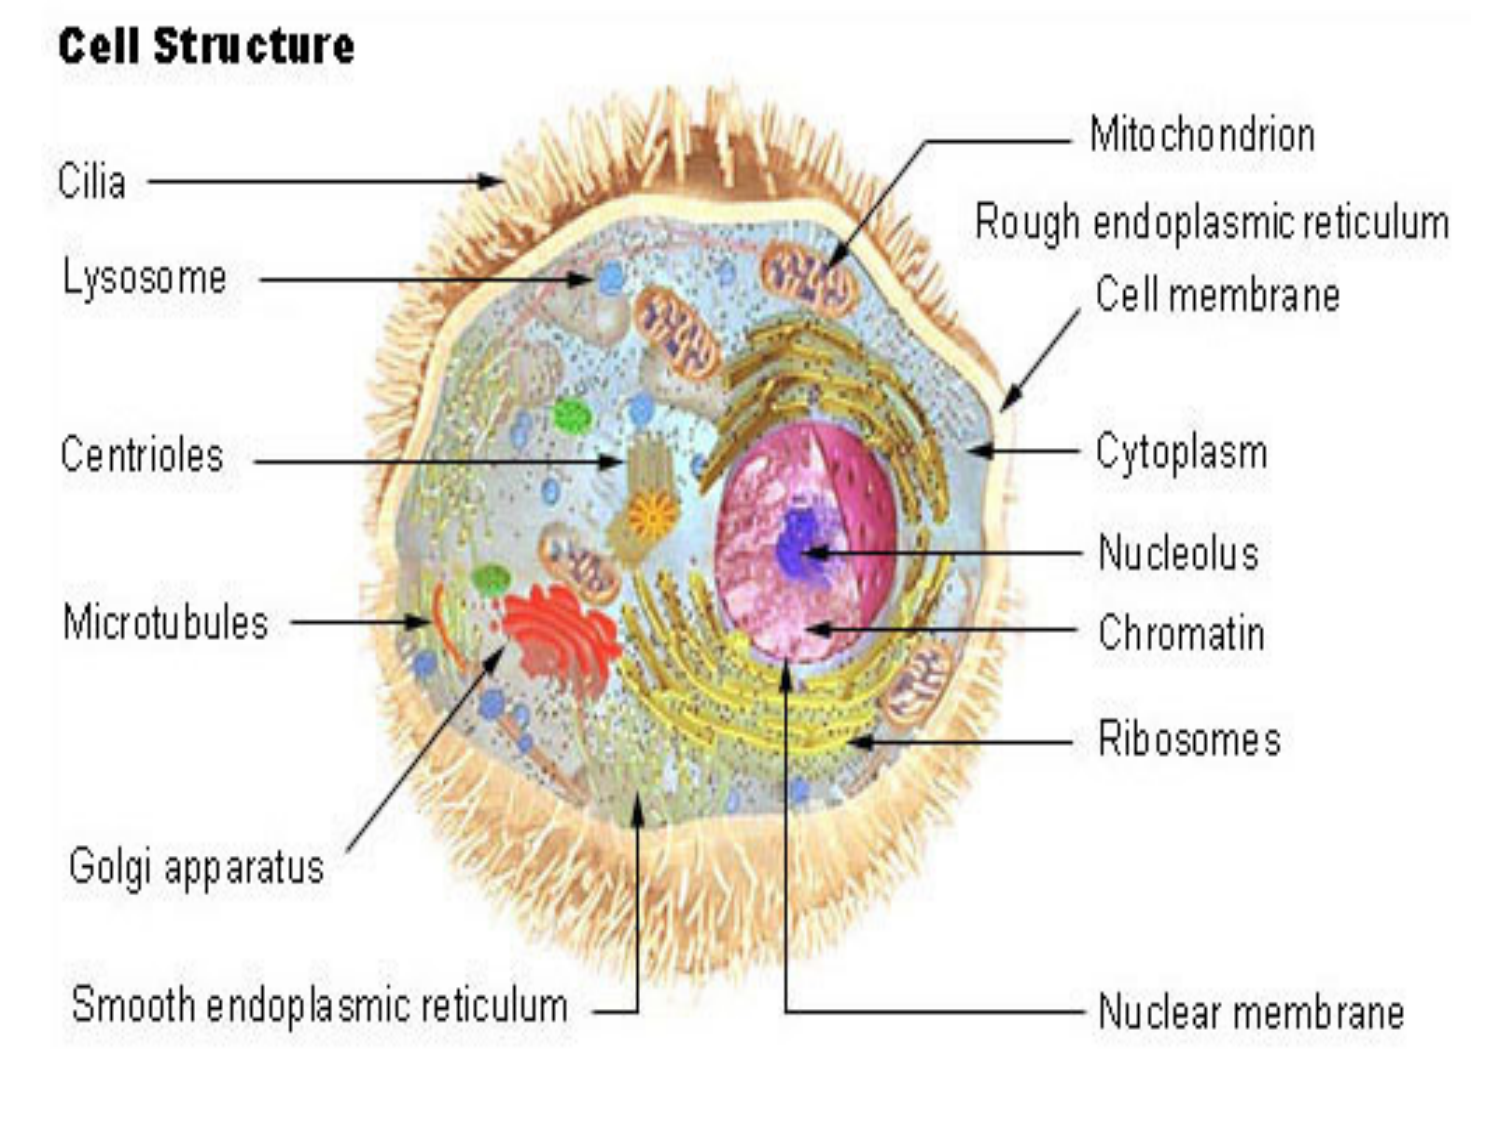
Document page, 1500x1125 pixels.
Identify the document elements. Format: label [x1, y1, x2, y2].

picture [41, 0, 1471, 1059]
